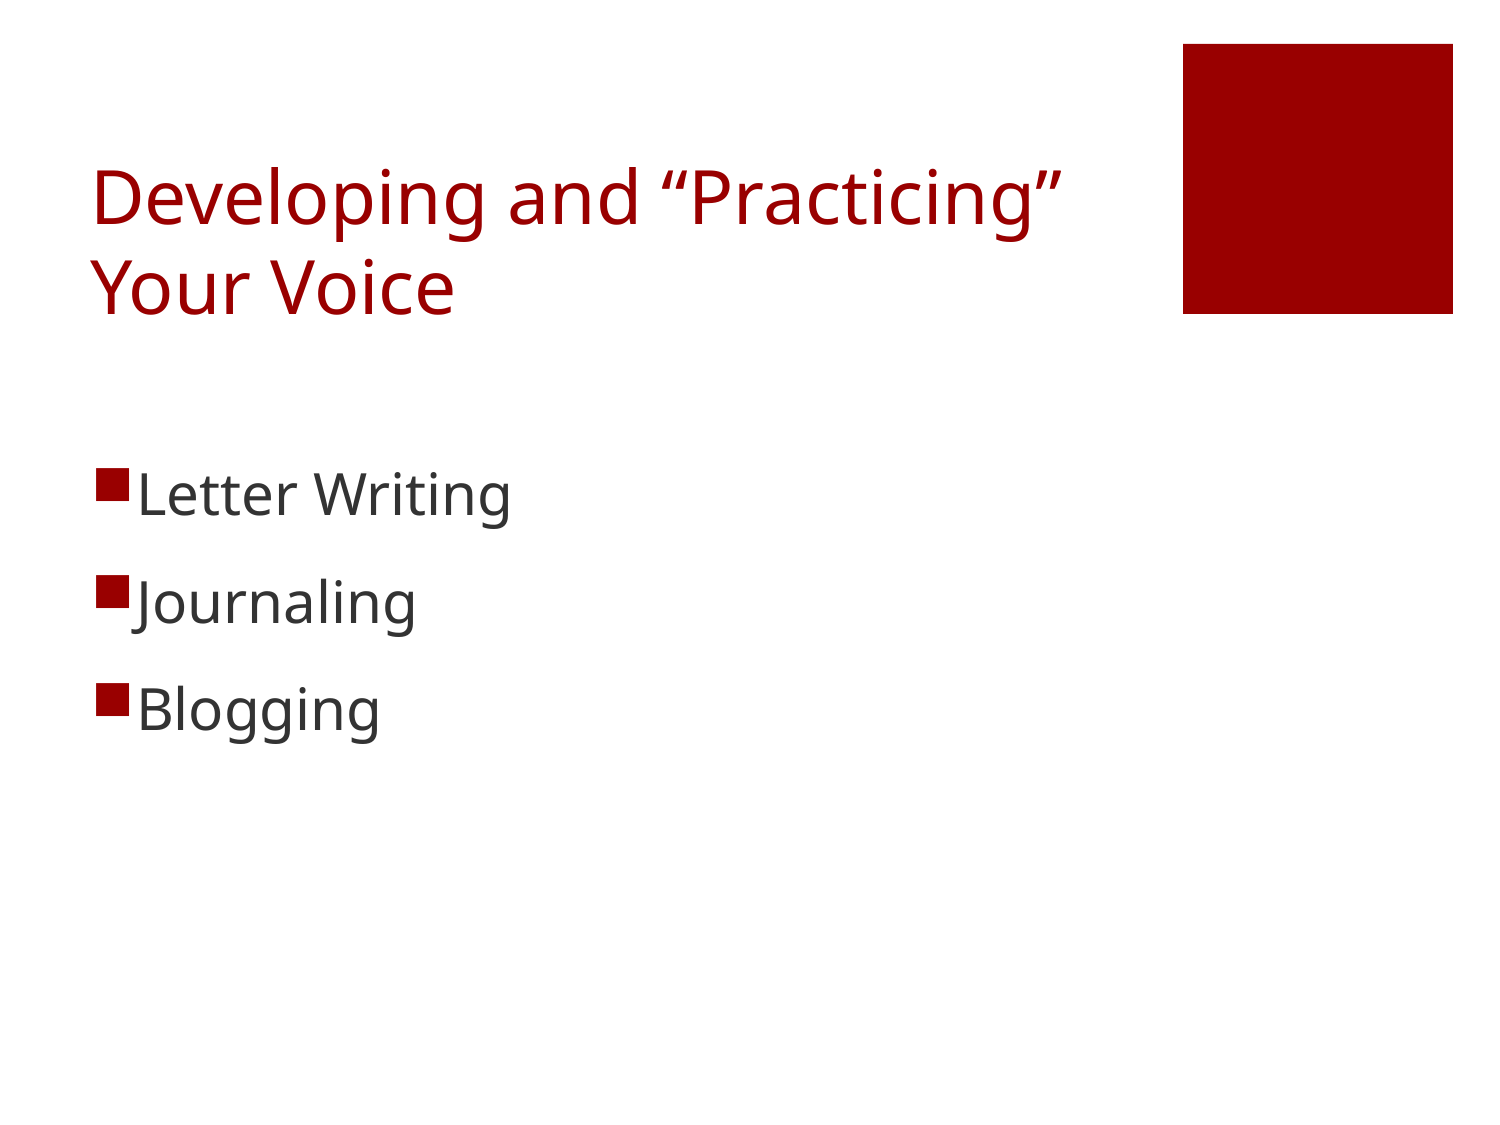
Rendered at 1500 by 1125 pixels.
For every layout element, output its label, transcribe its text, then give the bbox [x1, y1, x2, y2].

title Developing and “Practicing” Your Voice [75, 149, 1143, 338]
list Letter Writing Journaling Blogging [75, 362, 1143, 1005]
